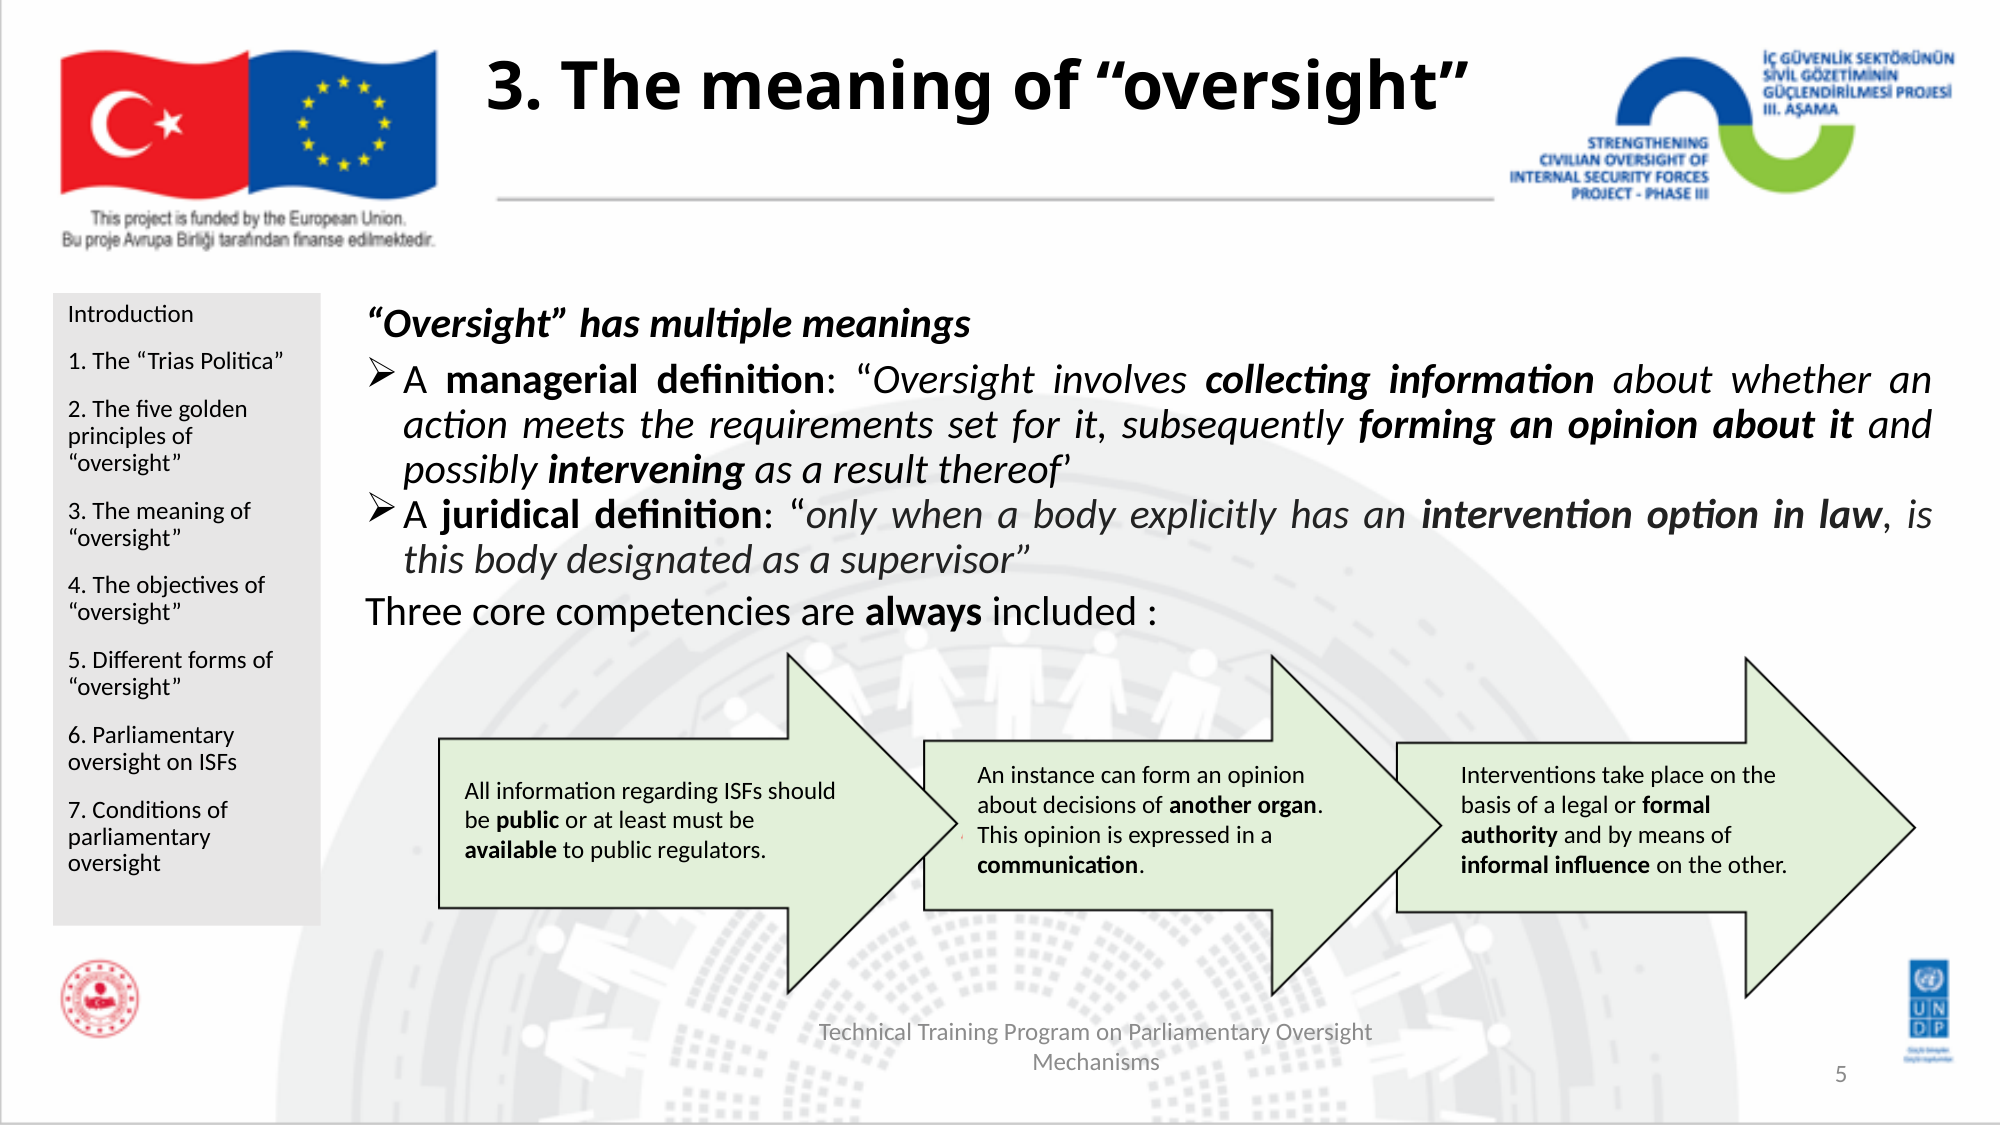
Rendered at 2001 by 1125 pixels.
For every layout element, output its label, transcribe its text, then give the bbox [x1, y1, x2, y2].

picture [0, 0, 2000, 1125]
text_box “Oversight” has multiple meanings [350, 288, 1351, 354]
slide_number 5 [1412, 1042, 1863, 1103]
text_box A managerial definition: “Oversight involves collecting information about whether an action meets the requirements set for it, subsequently forming an opinion about it and possibly intervening as a result thereof’ A juridical definition: “only when a body explicitly has an intervention option in law, is this body designated as a supervisor” [350, 350, 1948, 590]
text_box Three core competencies are always included : [350, 576, 1351, 642]
title 3. The meaning of “oversight” [449, 44, 1507, 233]
footer Technical Training Program on Parliamentary Oversight Mechanisms [758, 1015, 1434, 1076]
list Introduction 1. The “Trias Politica” 2. The five golden principles of “oversight” 3. The meaning of “oversight” 4. The objectives of “oversight” 5. Different forms of “oversight” 6. Parliamentary oversight on ISFs 7. Conditions of parliamentary oversight [53, 293, 321, 926]
